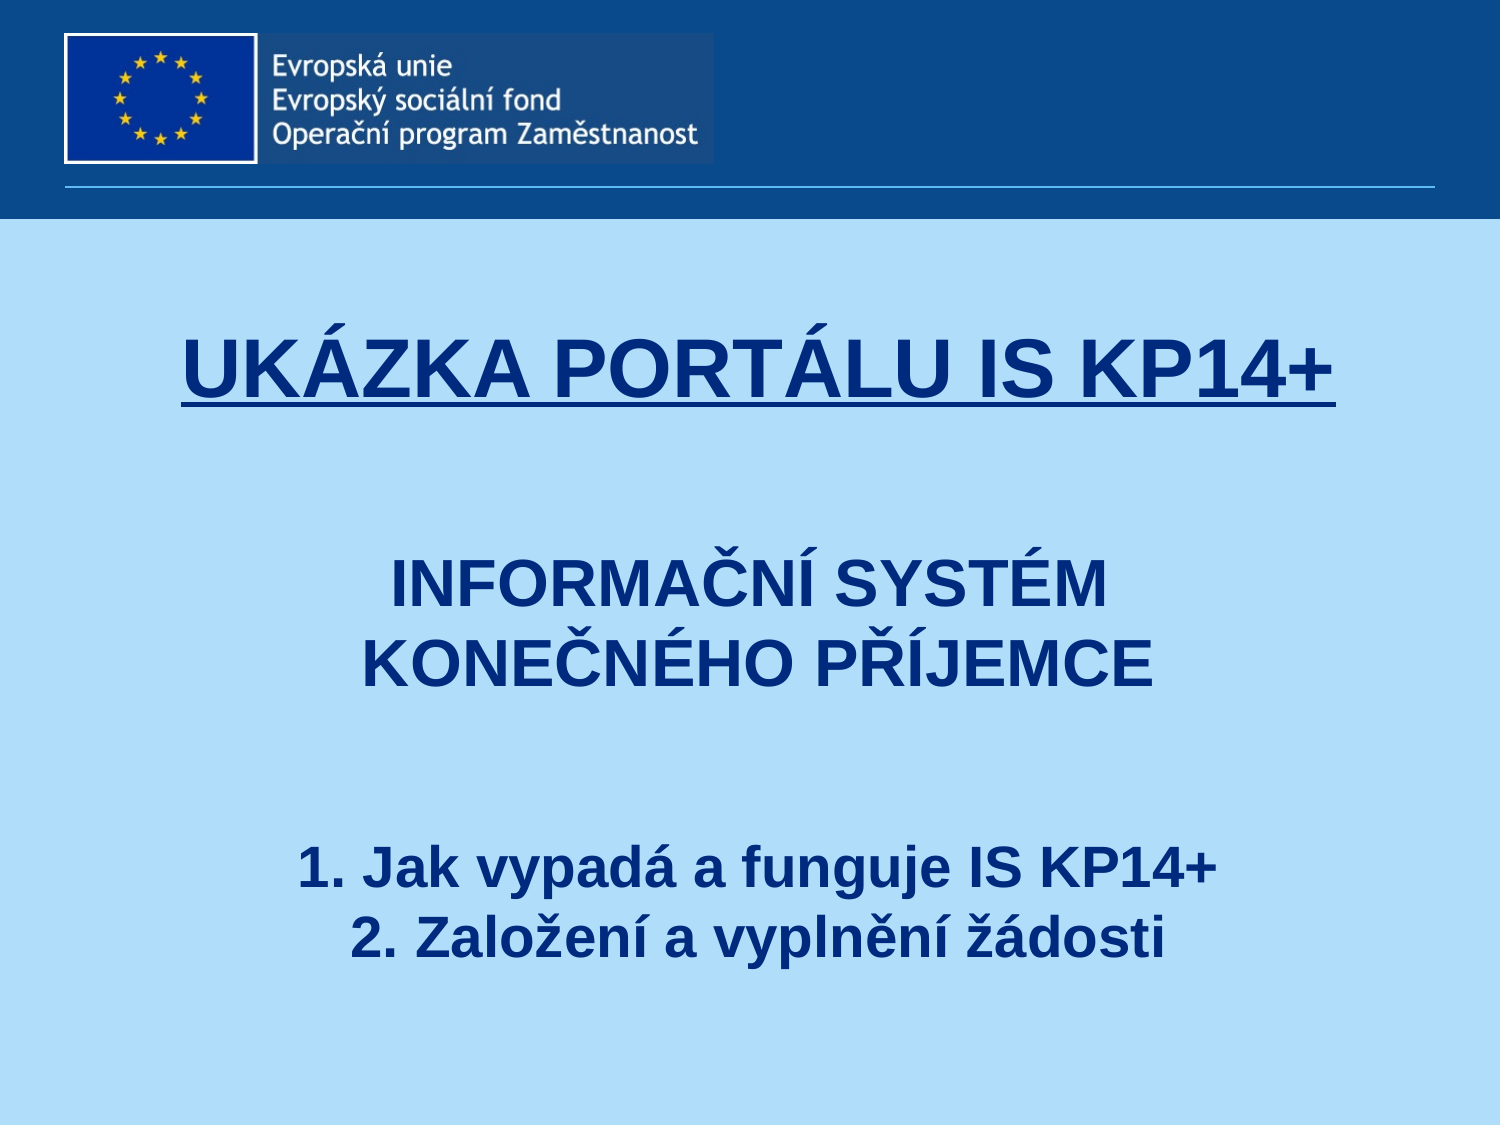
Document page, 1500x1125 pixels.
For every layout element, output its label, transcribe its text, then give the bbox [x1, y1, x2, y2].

picture [64, 33, 714, 164]
title Ukázka portálu IS KP14+ Informační systém konečného příjemce 1. Jak vypadá a funguje IS KP14+ 2. Založení a vyplnění žádosti [100, 314, 1418, 516]
